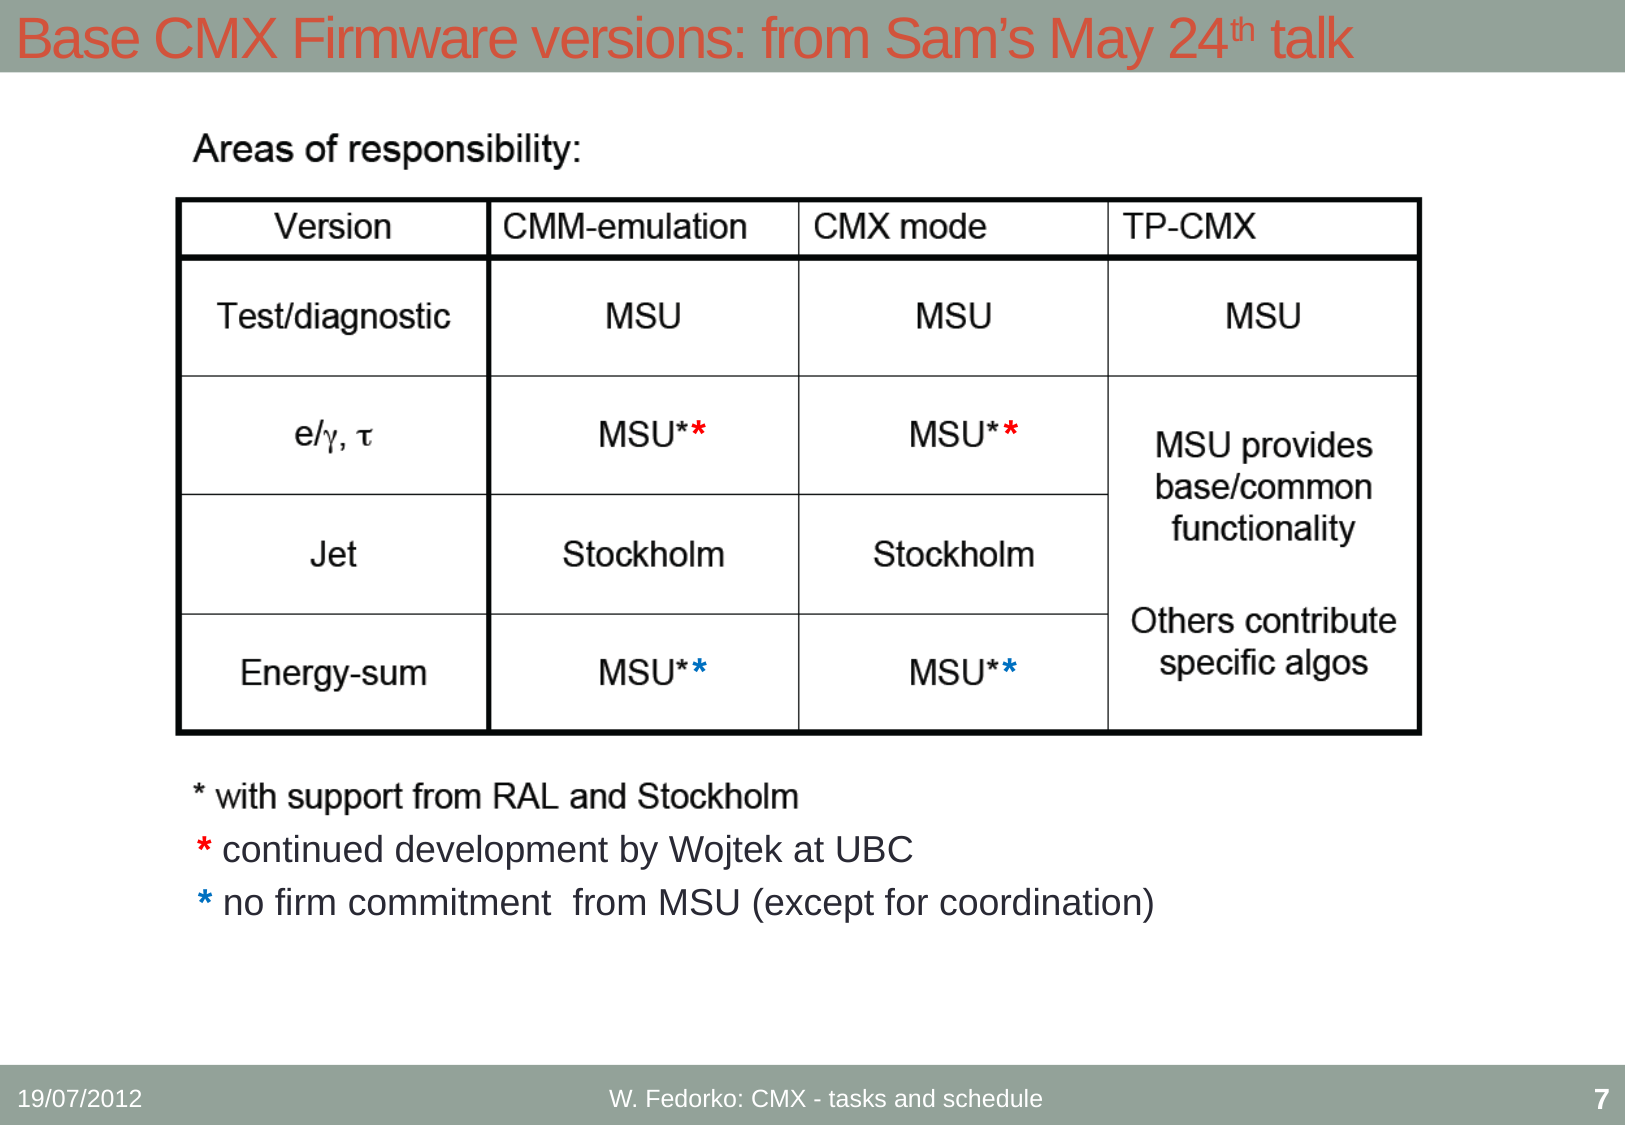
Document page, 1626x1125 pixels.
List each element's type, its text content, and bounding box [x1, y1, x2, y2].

footer W. Fedorko: CMX - tasks and schedule [160, 1071, 1493, 1125]
title Base CMX Firmware versions: from Sam’s May 24th talk [0, 1, 1463, 70]
text_box * continued development by Wojtek at UBC [182, 847, 929, 878]
picture [160, 127, 1456, 840]
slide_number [2, 1071, 160, 1125]
text_box * no firm commitment from MSU (except for coordination) [183, 870, 1171, 931]
slide_number 6 [1493, 1071, 1625, 1125]
